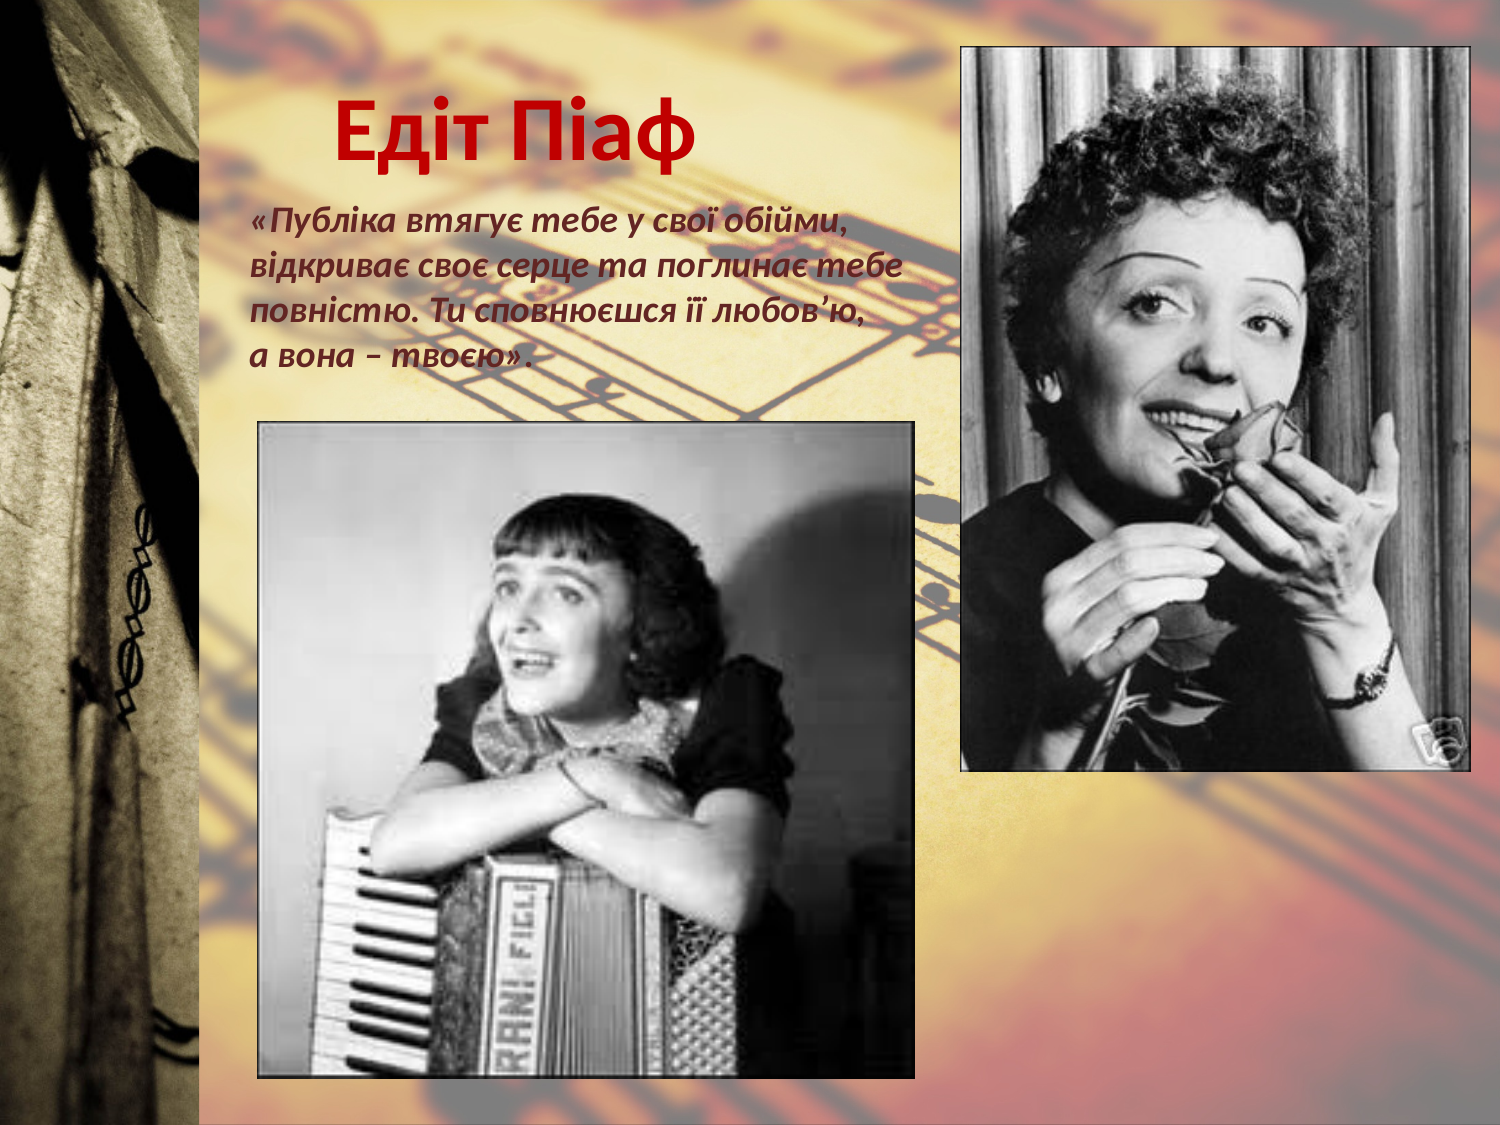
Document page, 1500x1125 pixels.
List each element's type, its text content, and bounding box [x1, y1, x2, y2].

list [0, 0, 200, 1125]
title Едіт Піаф [257, 70, 774, 178]
picture [200, 0, 1500, 1125]
text_box «Публіка втягує тебе у свої обійми, відкриває своє серце та поглинає тебе повністю. Ти сповнюєшся її любовʼю, а вона – твоєю». [234, 187, 955, 383]
